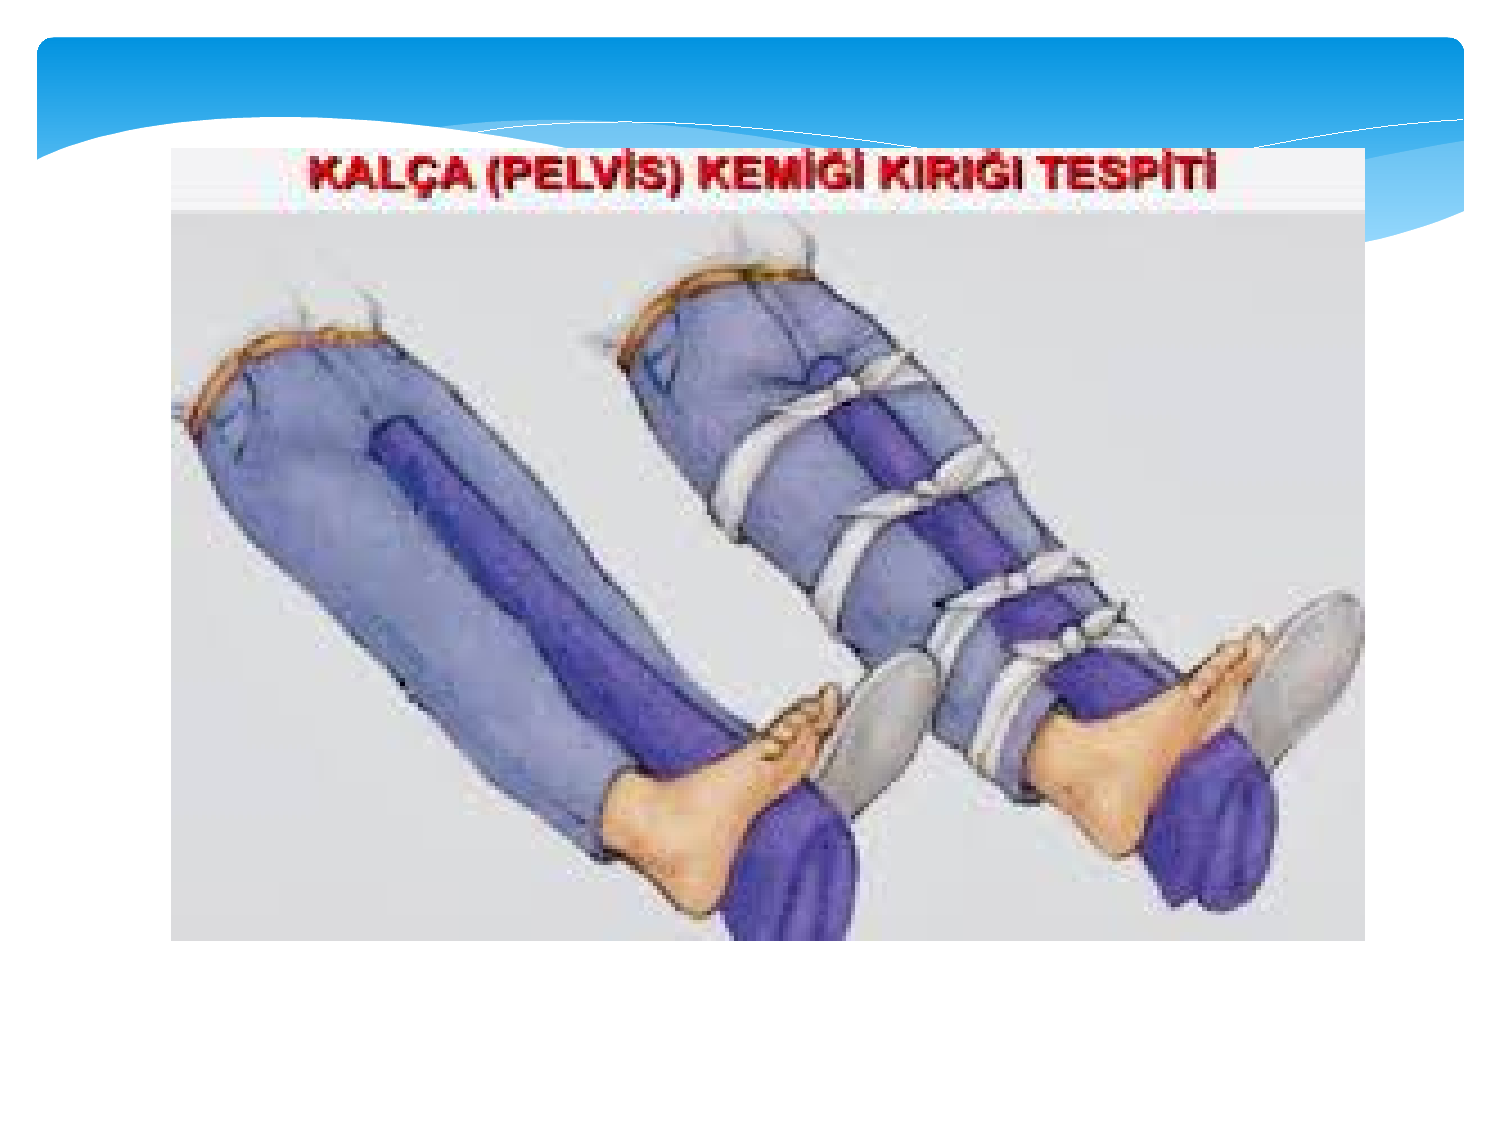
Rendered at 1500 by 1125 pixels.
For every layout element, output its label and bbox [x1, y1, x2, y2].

picture [170, 148, 1365, 941]
